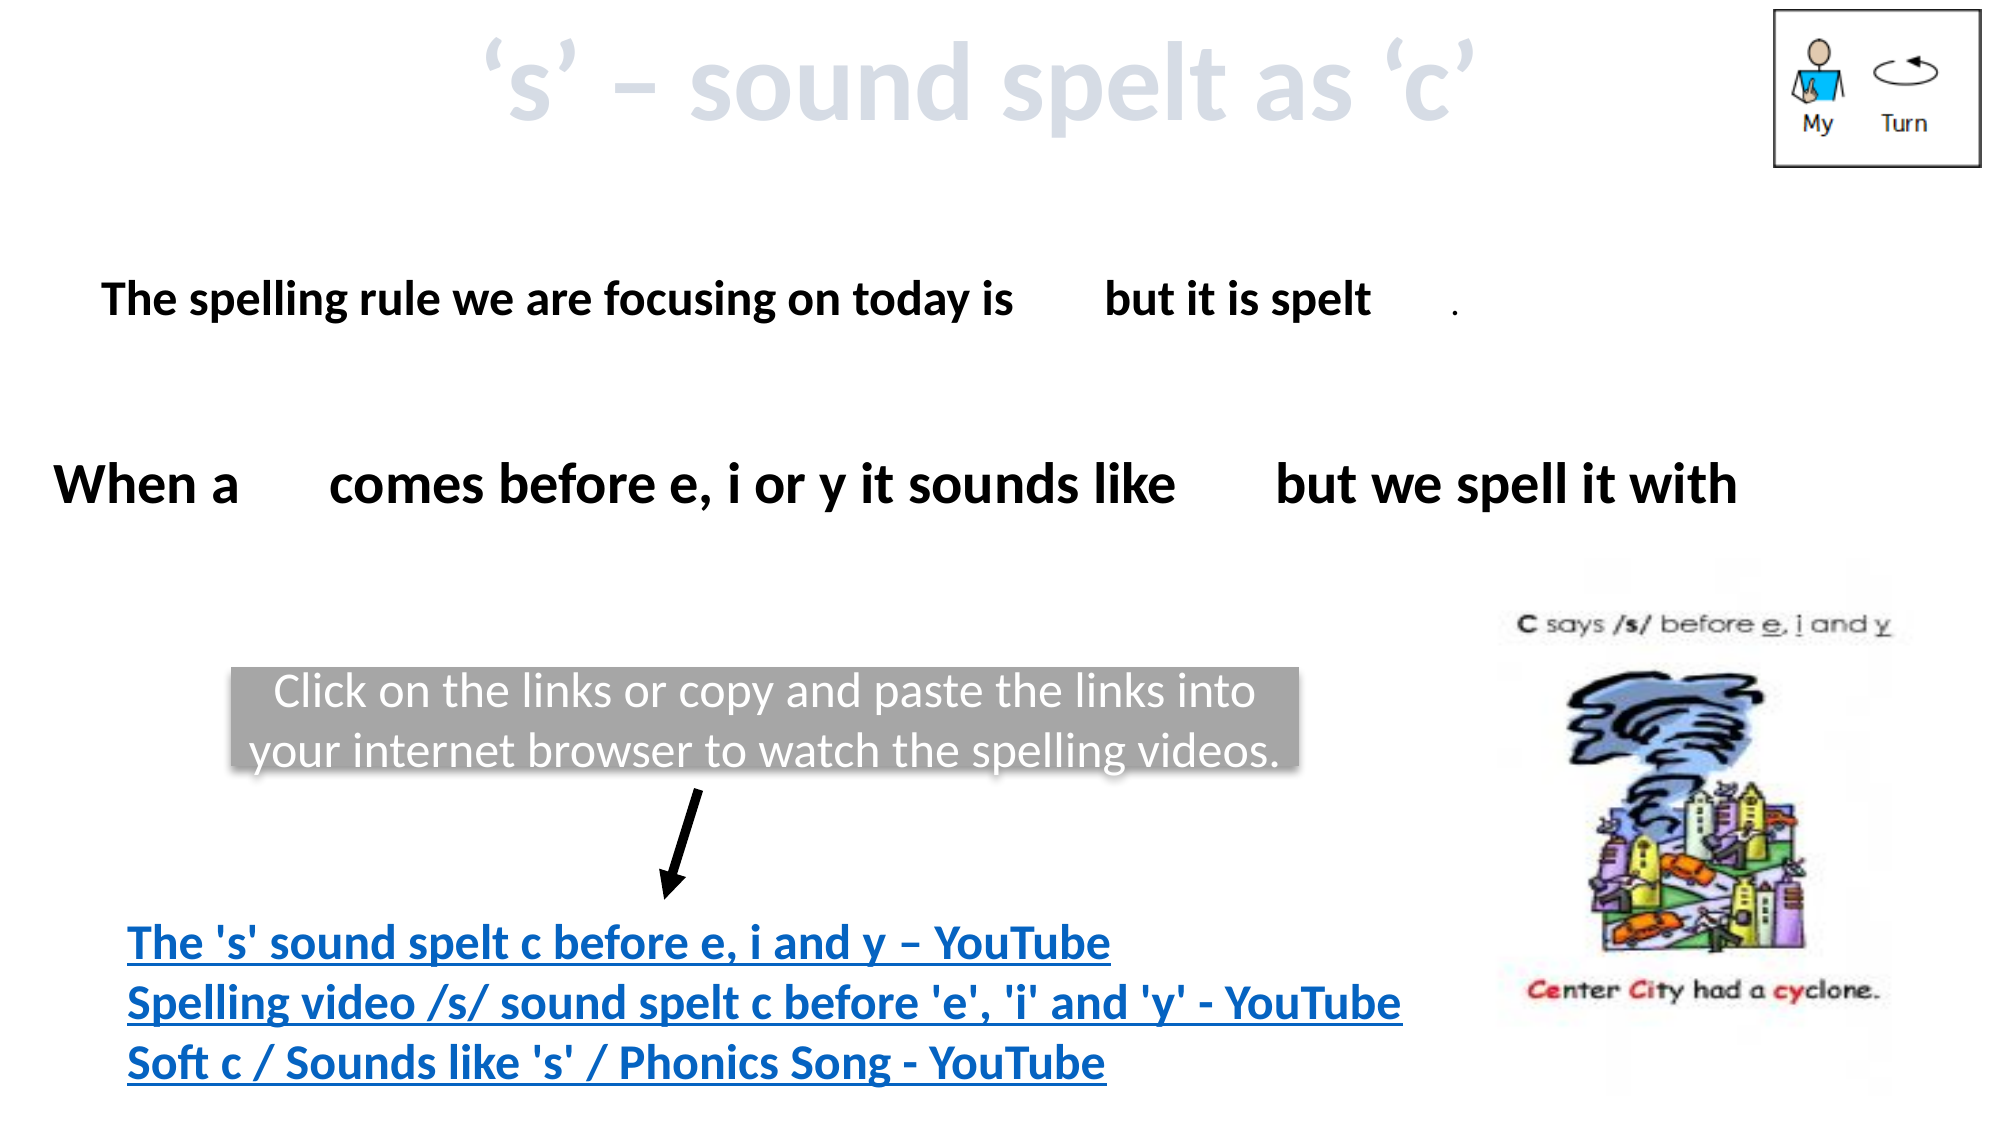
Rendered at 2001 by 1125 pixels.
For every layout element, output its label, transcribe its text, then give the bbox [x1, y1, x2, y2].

picture [1773, 9, 1982, 168]
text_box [664, 789, 699, 900]
text_box Click on the links or copy and paste the links into your internet browser to watch the spelling videos. [231, 667, 1299, 766]
text_box When a ‘c’ comes before e, i or y it sounds like ‘s’ but we spell it with ‘c’ [38, 421, 1837, 527]
text_box The spelling rule we are focusing on today is ‘s’ but it is spelt ‘c’. [86, 233, 1475, 339]
text_box The 's' sound spelt c before e, i and y – YouTube Spelling video /s/ sound spelt c before 'e', 'i' and 'y' - YouTube Soft c / Sounds like 's' / Phonics Song - YouTube [112, 902, 1418, 1125]
text_box ‘s’ – sound spelt as ‘c’ [463, 0, 1497, 150]
picture [1456, 542, 1946, 1096]
